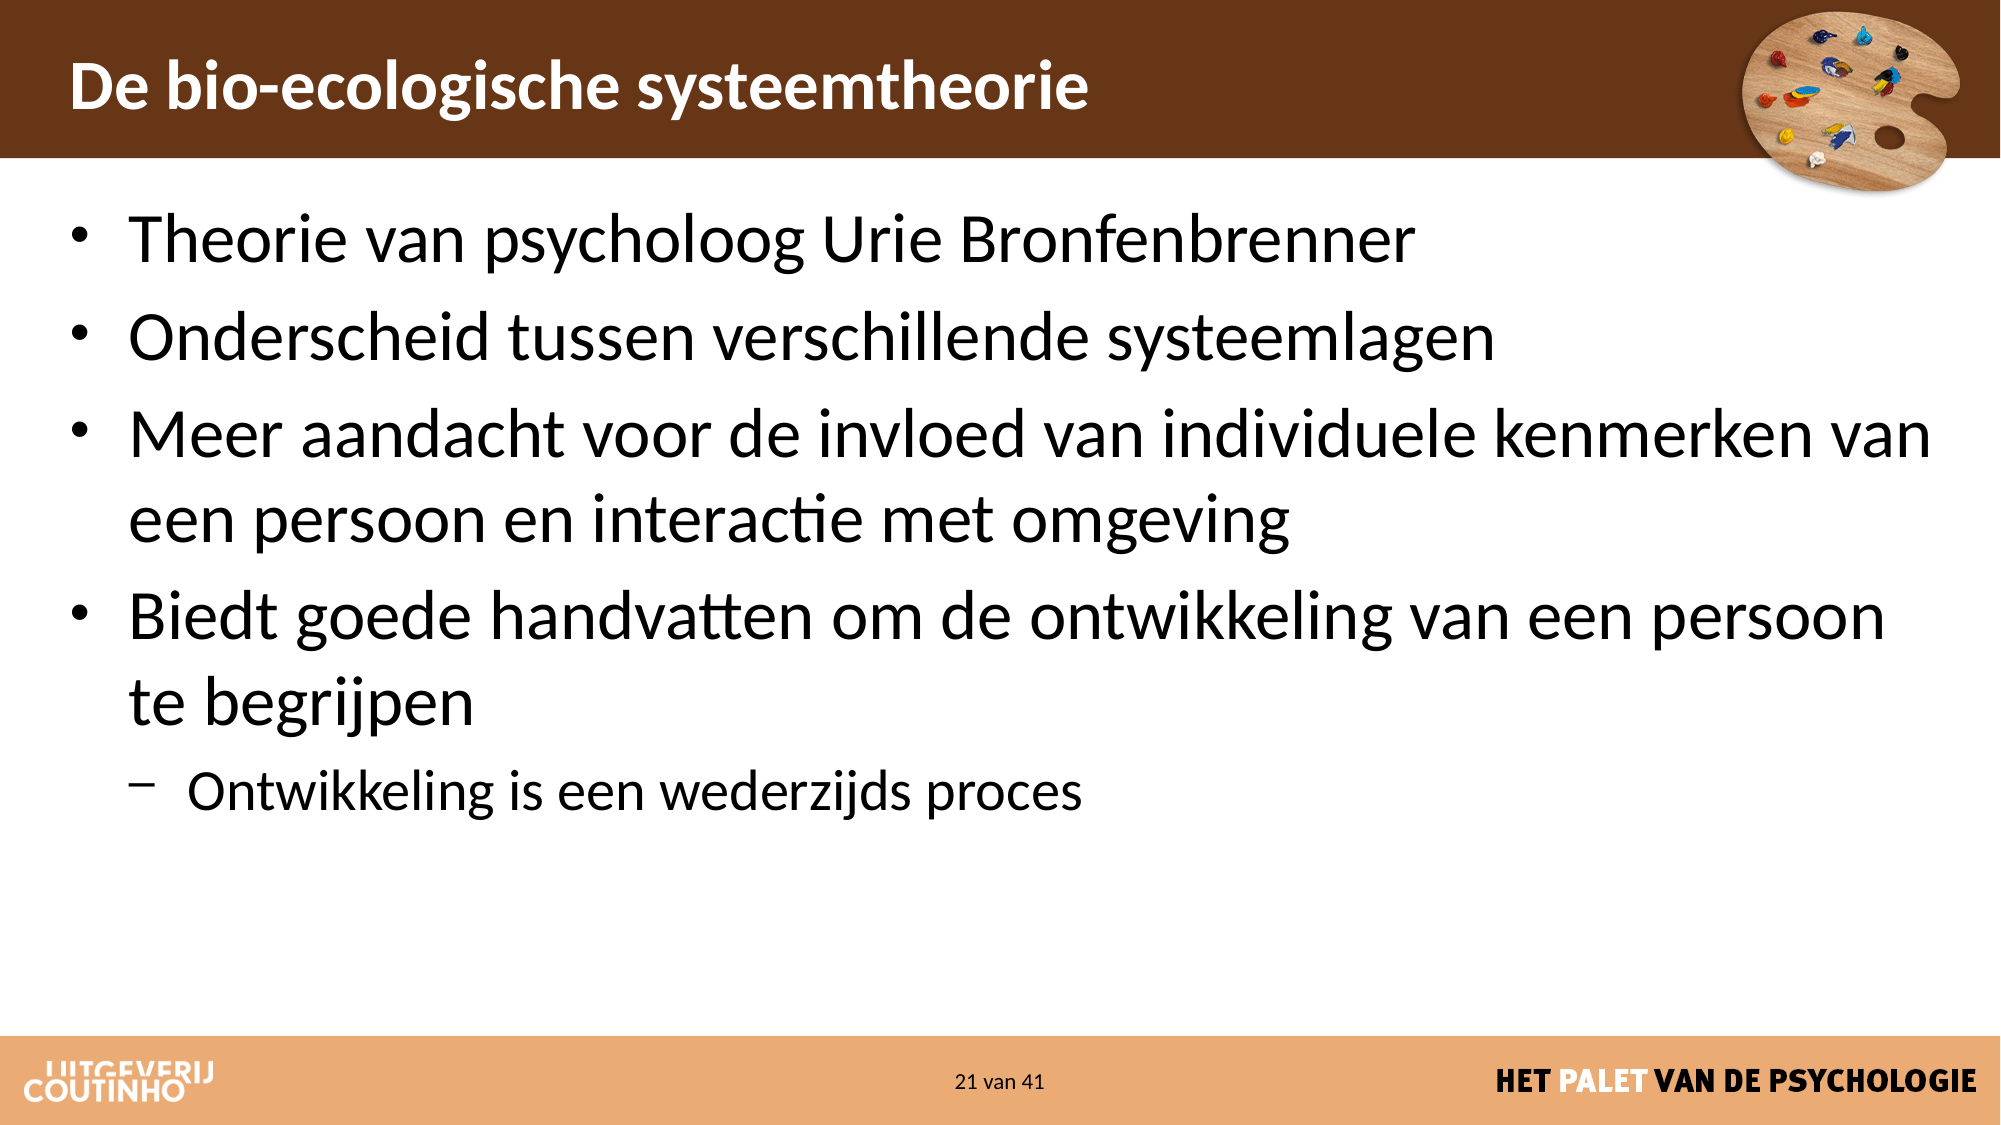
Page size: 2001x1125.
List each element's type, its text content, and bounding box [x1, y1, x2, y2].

picture [0, 0, 2001, 1125]
list Theorie van psycholoog Urie Bronfenbrenner Onderscheid tussen verschillende systeemlagen Meer aandacht voor de invloed van individuele kenmerken van een persoon en interactie met omgeving Biedt goede handvatten om de ontwikkeling van een persoon te begrijpen Ontwikkeling is een wederzijds proces [55, 184, 1957, 1000]
title De bio-ecologische systeemtheorie [55, 31, 1721, 138]
